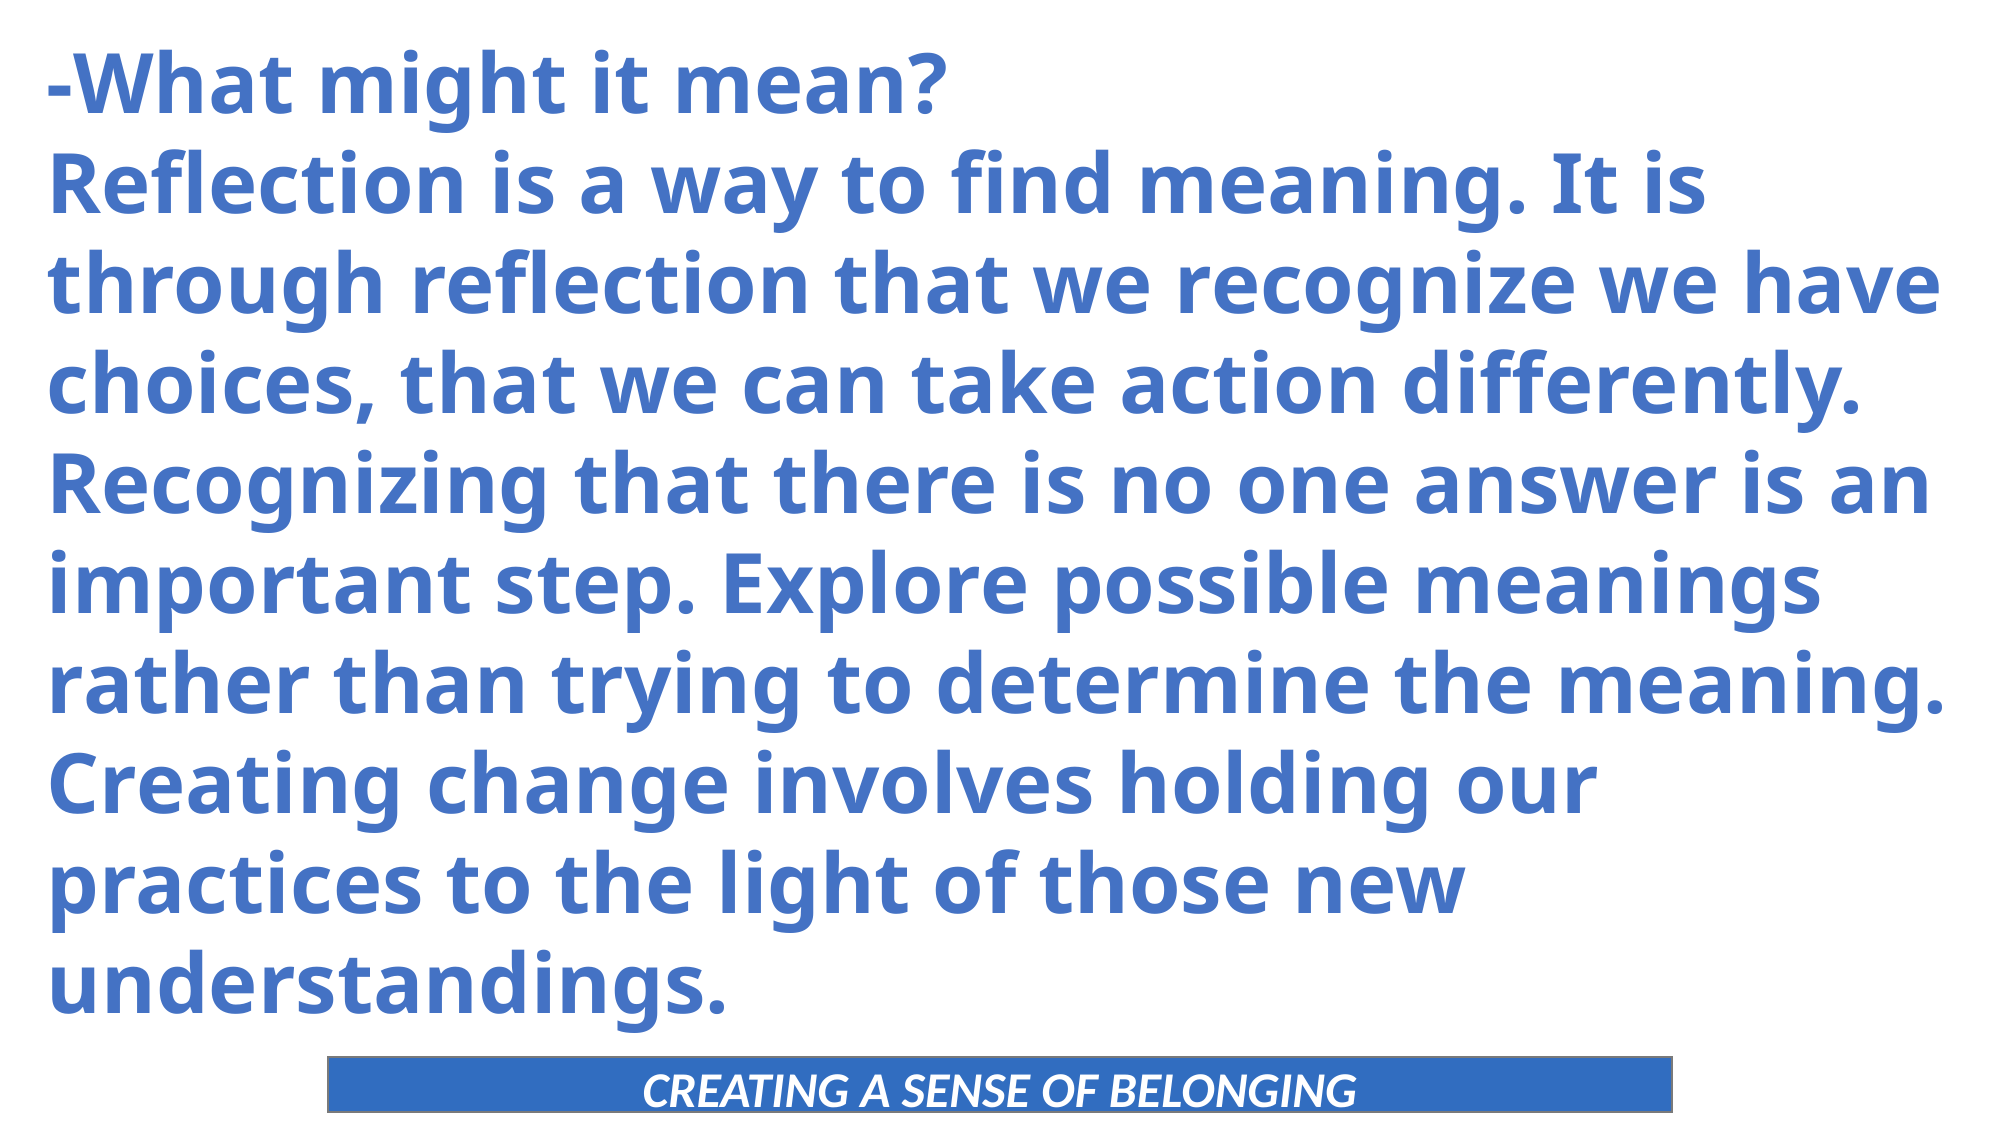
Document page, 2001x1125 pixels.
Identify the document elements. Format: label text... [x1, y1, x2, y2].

text_box -What might it mean? Reflection is a way to find meaning. It is through reflection that we recognize we have choices, that we can take action differently. Recognizing that there is no one answer is an important step. Explore possible meanings rather than trying to determine the meaning. Creating change involves holding our practices to the light of those new understandings. [32, 23, 1968, 1125]
